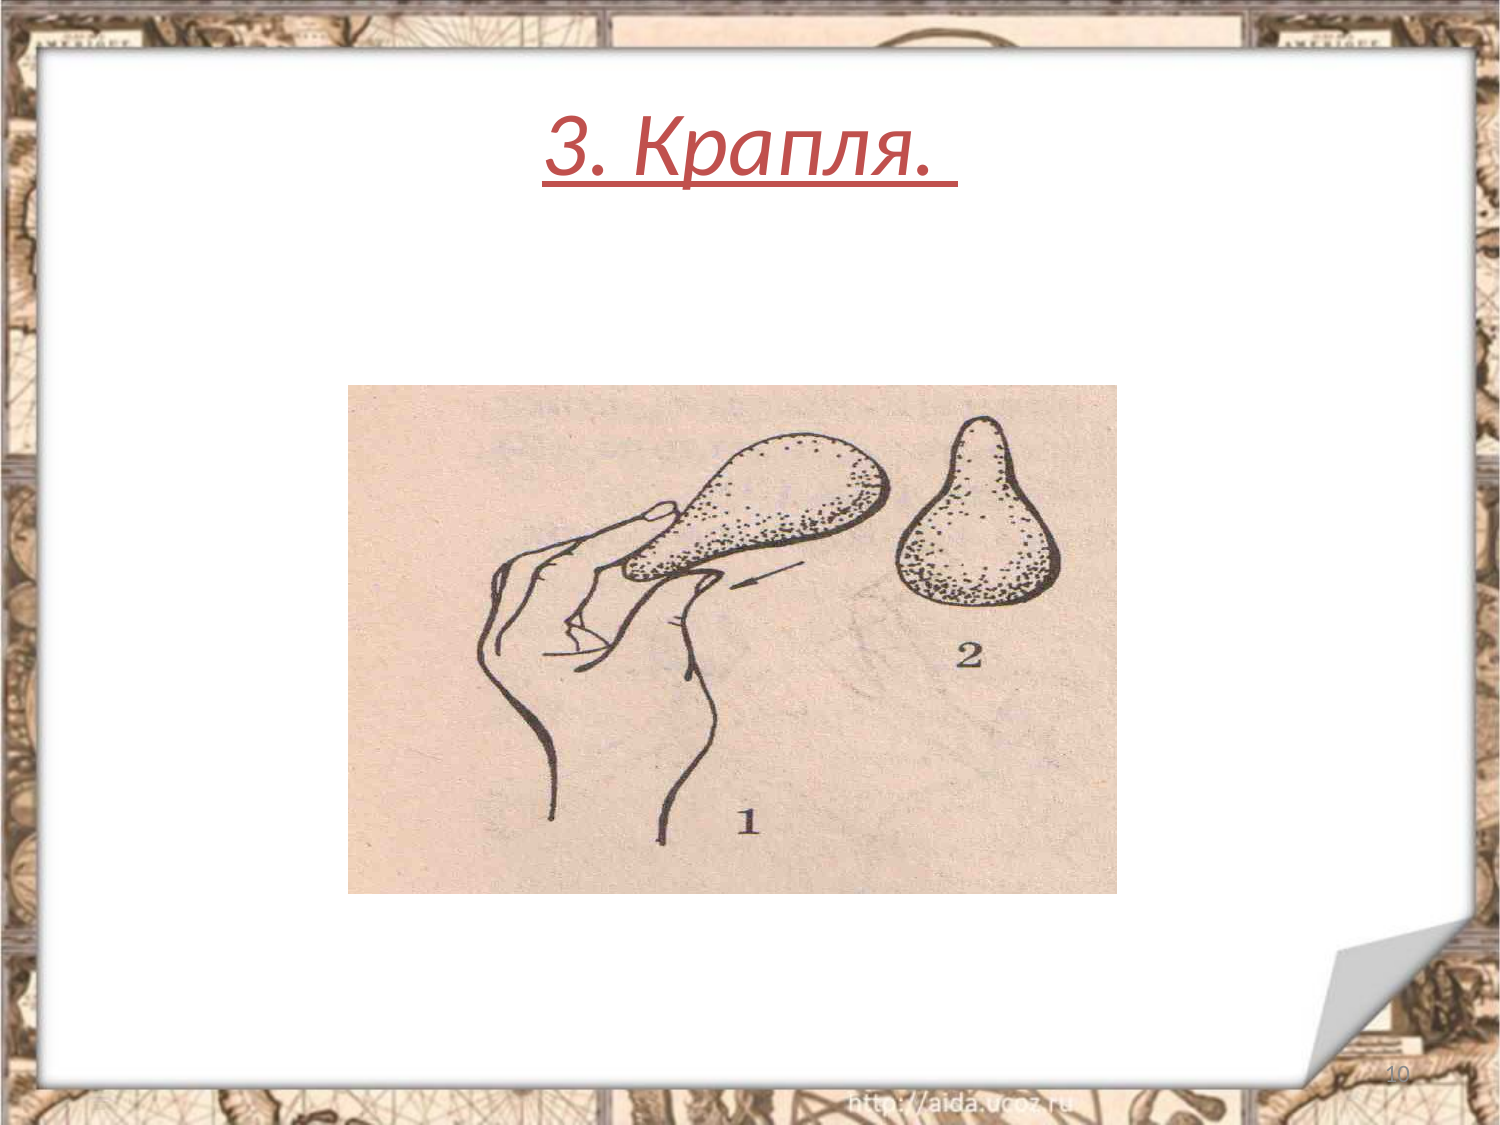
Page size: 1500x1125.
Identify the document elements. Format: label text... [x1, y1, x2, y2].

picture [0, 0, 1500, 1125]
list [348, 385, 1117, 894]
title 3. Крапля. [74, 44, 1426, 233]
slide_number 10 [1074, 1042, 1425, 1103]
slide_number [75, 1042, 425, 1103]
